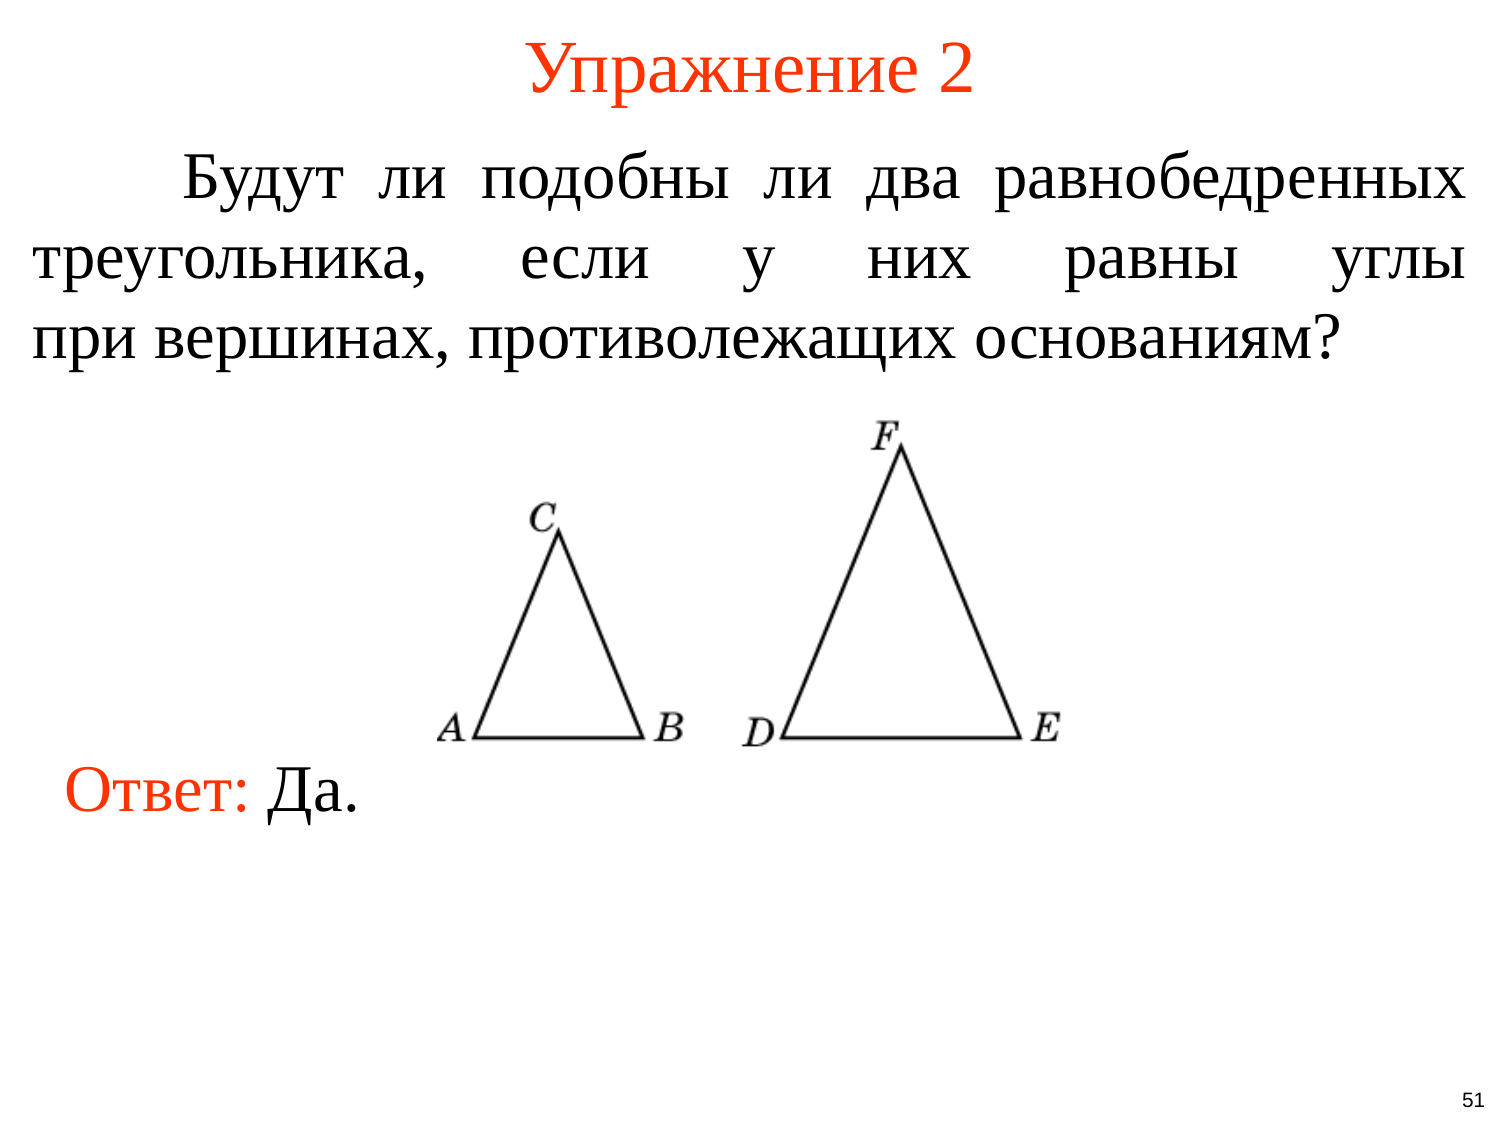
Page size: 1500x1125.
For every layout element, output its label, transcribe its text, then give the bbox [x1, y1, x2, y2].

text_box Ответ: Да. [50, 737, 450, 833]
text_box Будут ли подобны ли два равнобедренных треугольника, если у них равны углы при вершинах, противолежащих основаниям? [17, 124, 1483, 380]
title Упражнение 2 [112, 24, 1388, 100]
slide_number 51 [1417, 1079, 1500, 1125]
picture [437, 412, 1064, 757]
